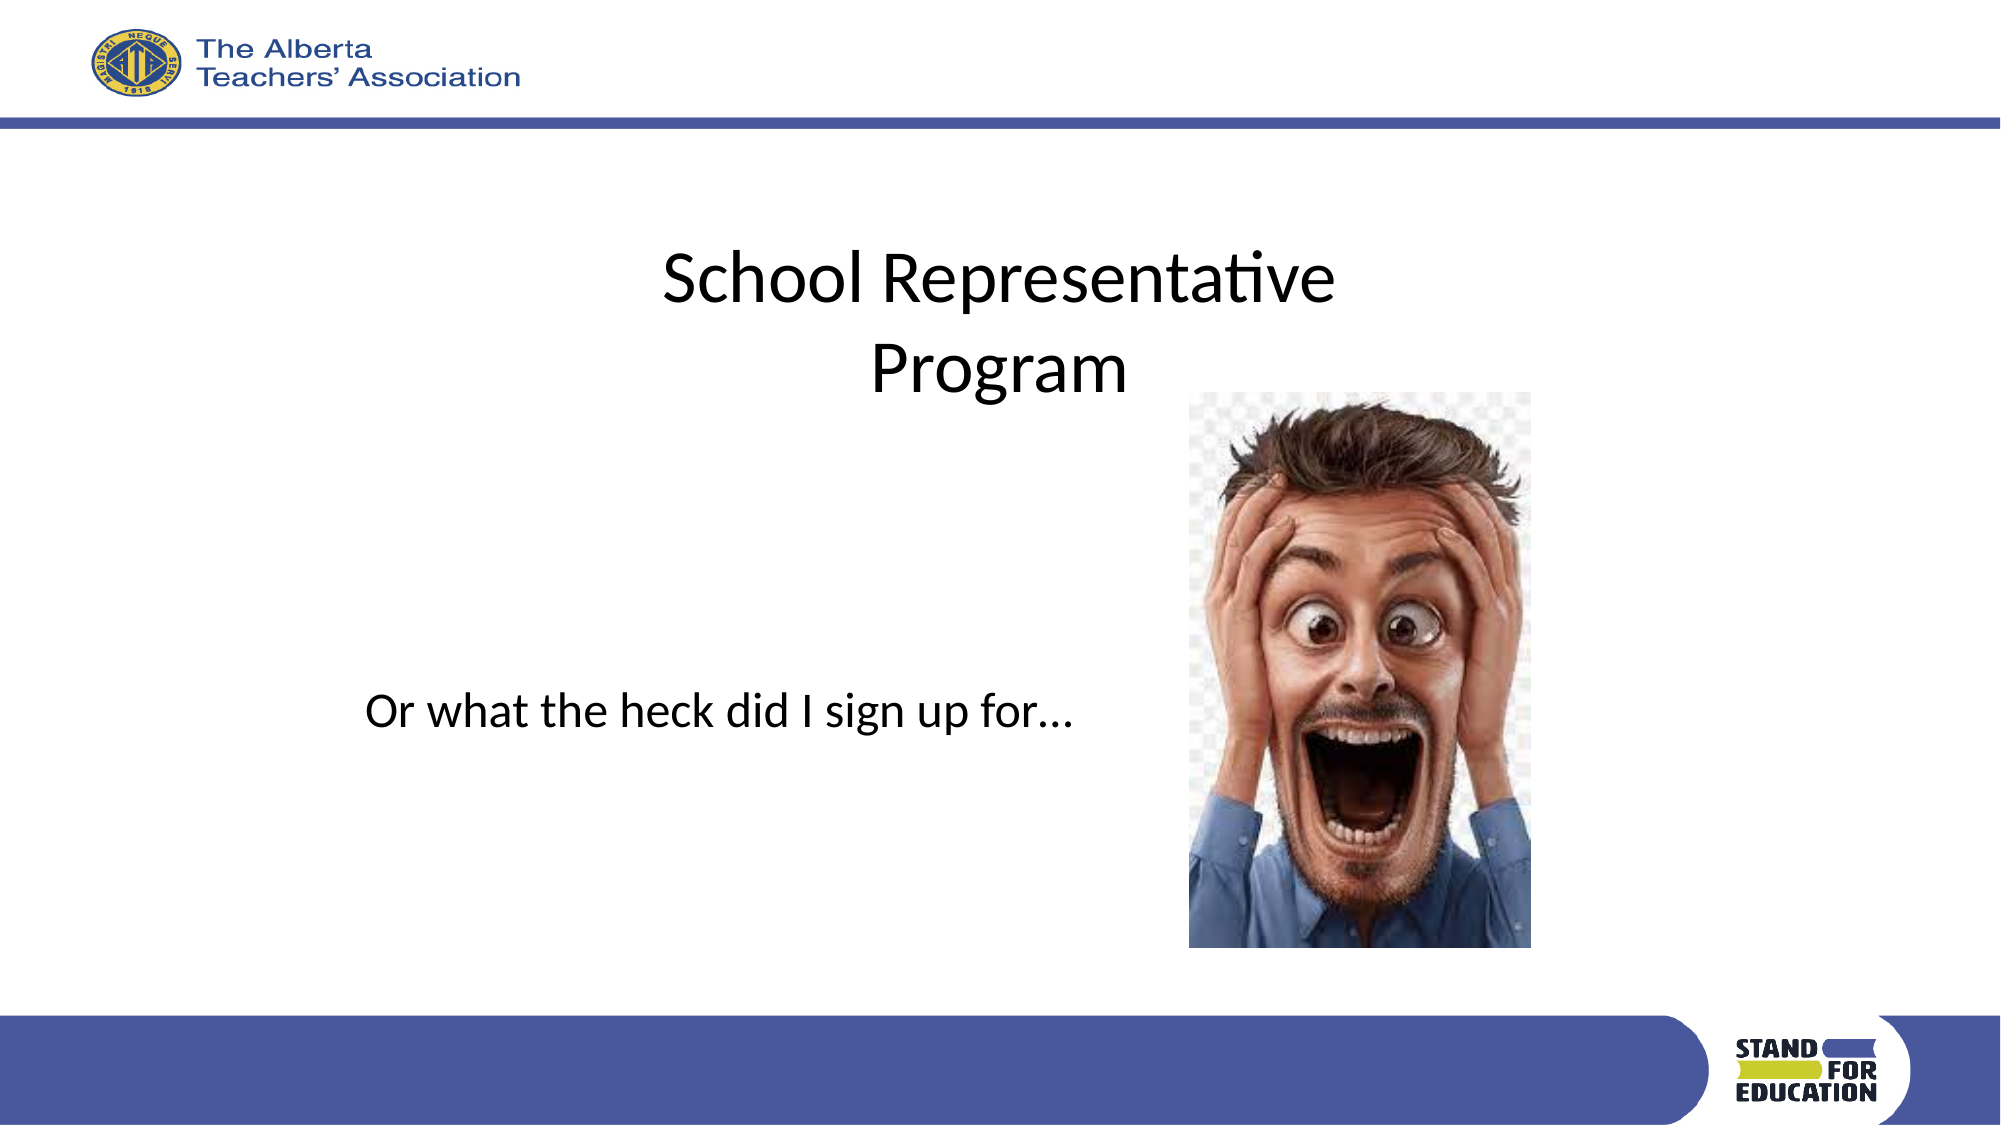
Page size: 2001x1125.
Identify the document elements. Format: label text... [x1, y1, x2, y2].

picture [0, 0, 2001, 1125]
text_box School Representative Program [564, 219, 1436, 415]
text_box Or what the heck did I sign up for… [350, 670, 1158, 745]
